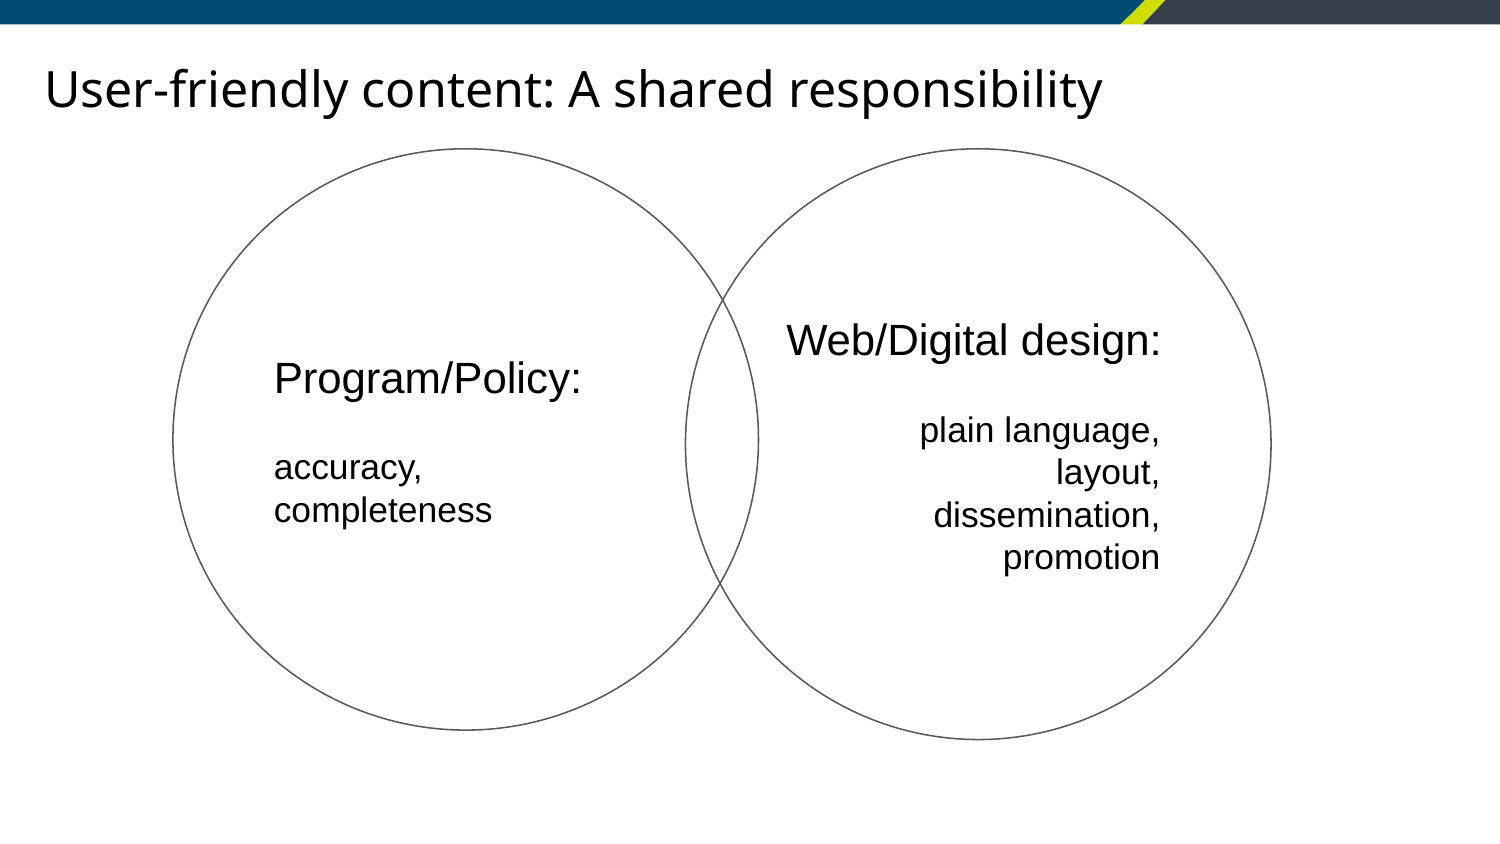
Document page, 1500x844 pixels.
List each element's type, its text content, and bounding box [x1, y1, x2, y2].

title User-friendly content: A shared responsibility [29, 42, 1427, 137]
text_box Program/Policy: accuracy, completeness [172, 148, 723, 731]
text_box Web/Digital design: plain language, layout, dissemination, promotion [685, 148, 1272, 740]
